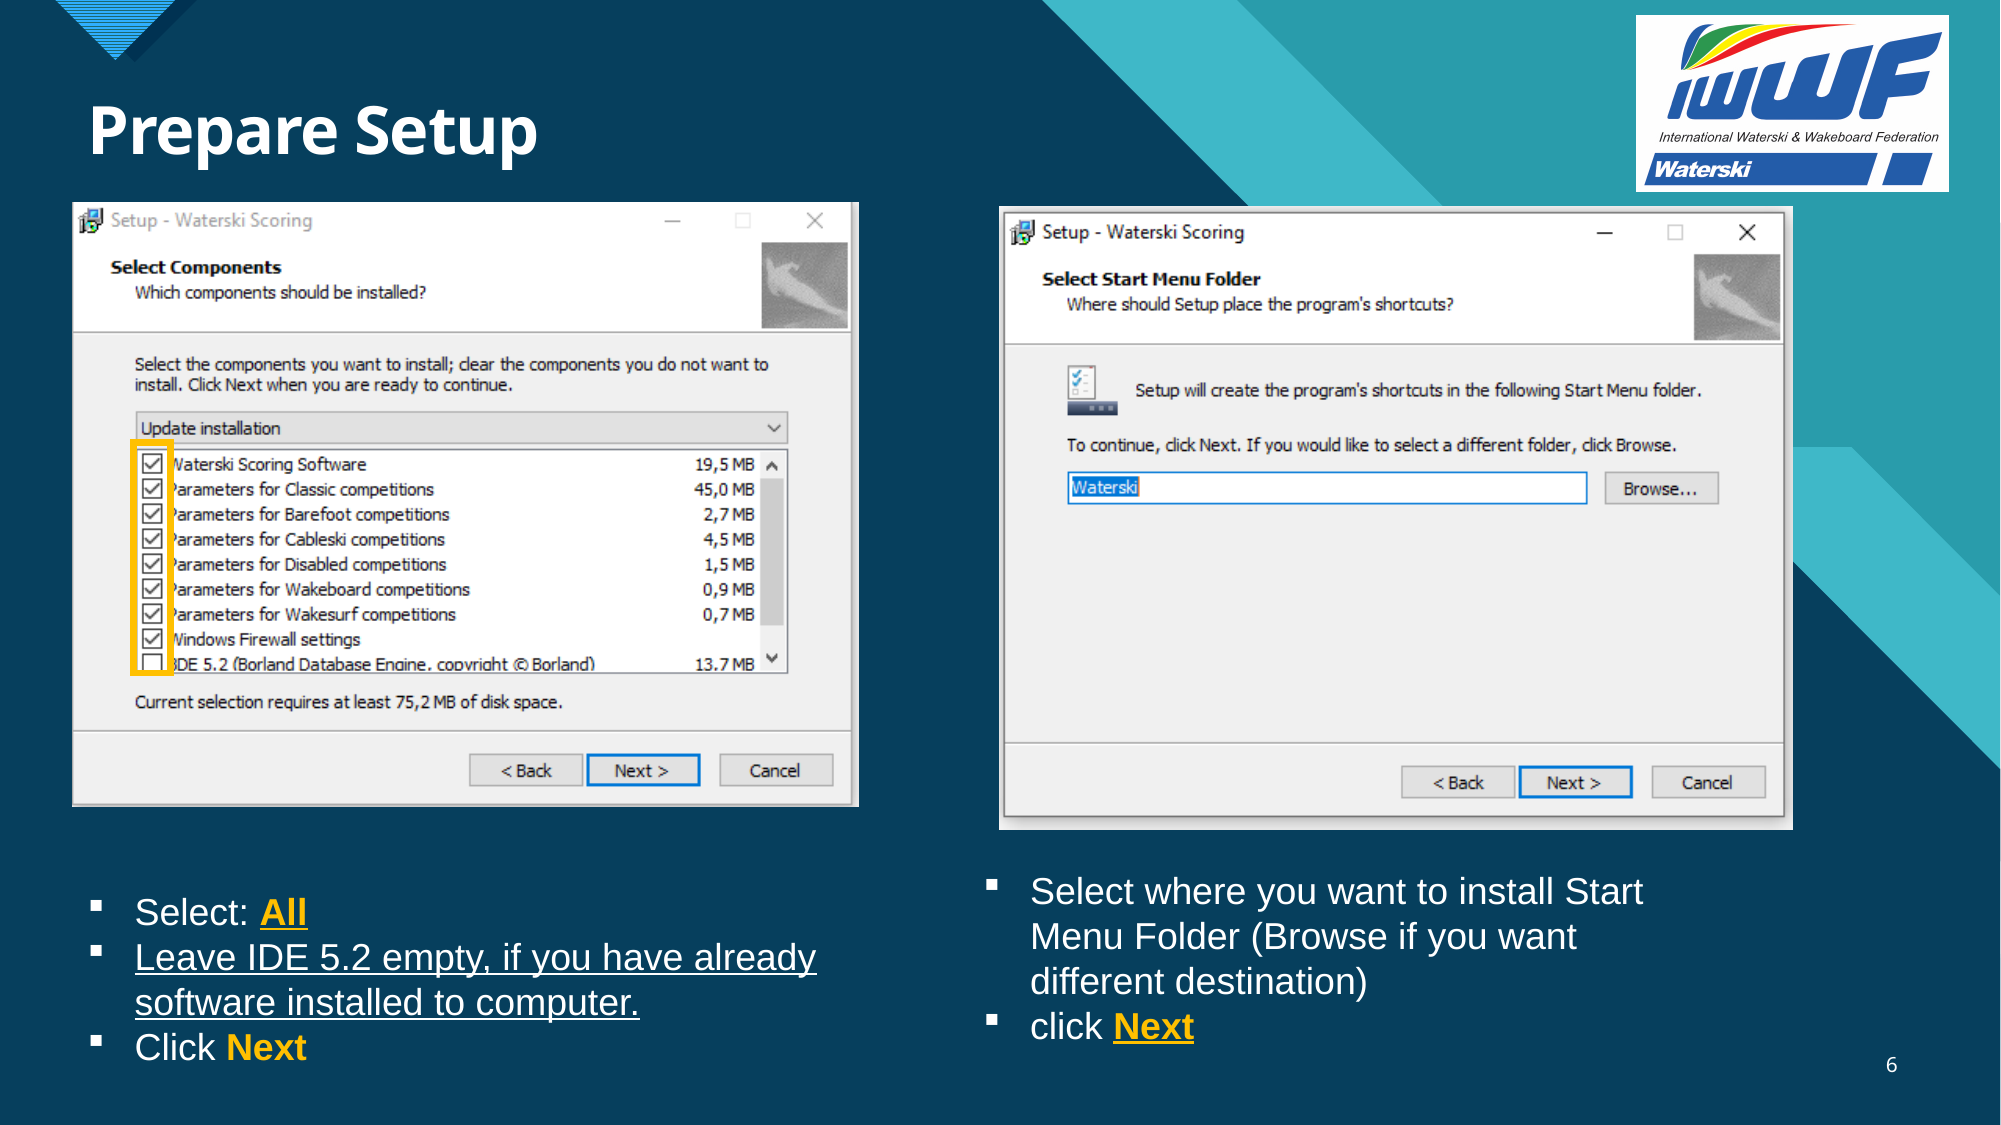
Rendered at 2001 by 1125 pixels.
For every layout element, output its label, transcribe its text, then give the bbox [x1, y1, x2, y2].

text_box Select where you want to install Start Menu Folder (Browse if you want different destination) click Next [968, 859, 1718, 1100]
slide_number 6 [1845, 1035, 1913, 1096]
picture [73, 203, 858, 806]
picture [1636, 15, 1949, 192]
title Prepare Setup [72, 89, 1636, 177]
text_box Select: All Leave IDE 5.2 empty, if you have already software installed to computer. Click Next [72, 880, 864, 1076]
picture [1000, 205, 1794, 829]
